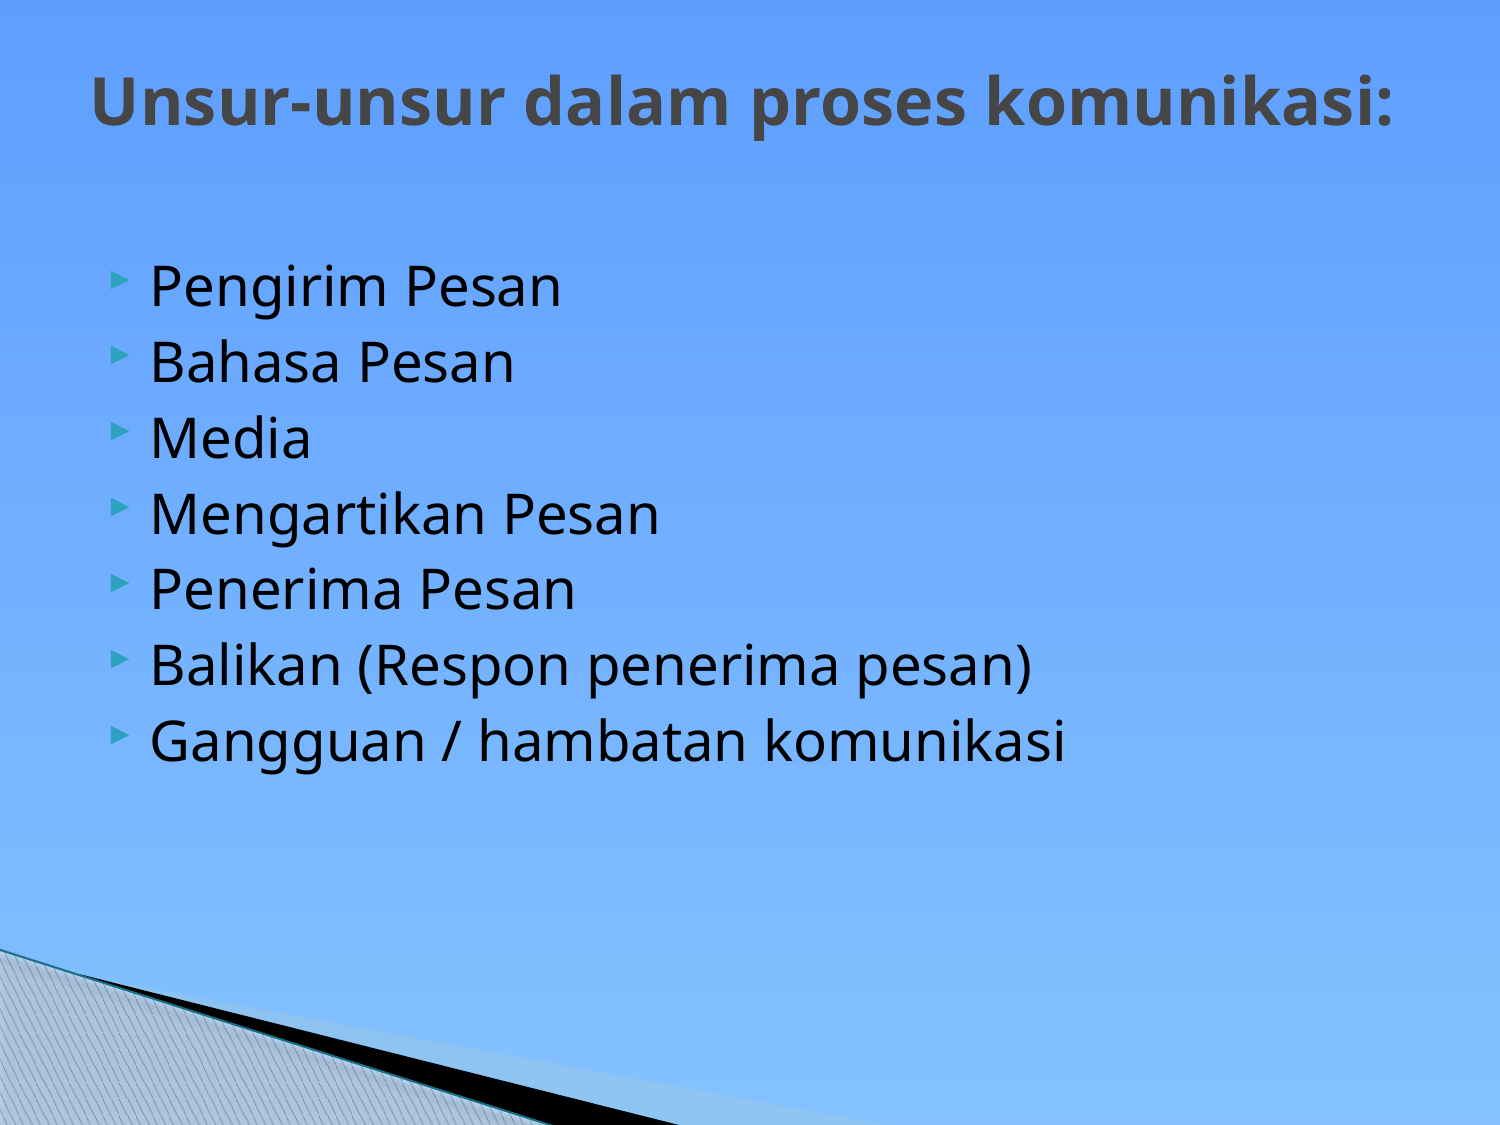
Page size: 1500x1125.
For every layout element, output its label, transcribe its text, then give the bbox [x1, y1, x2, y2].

title Unsur-unsur dalam proses komunikasi: [75, 45, 1425, 233]
list Pengirim Pesan Bahasa Pesan Media Mengartikan Pesan Penerima Pesan Balikan (Respon penerima pesan) Gangguan / hambatan komunikasi [75, 243, 1425, 986]
